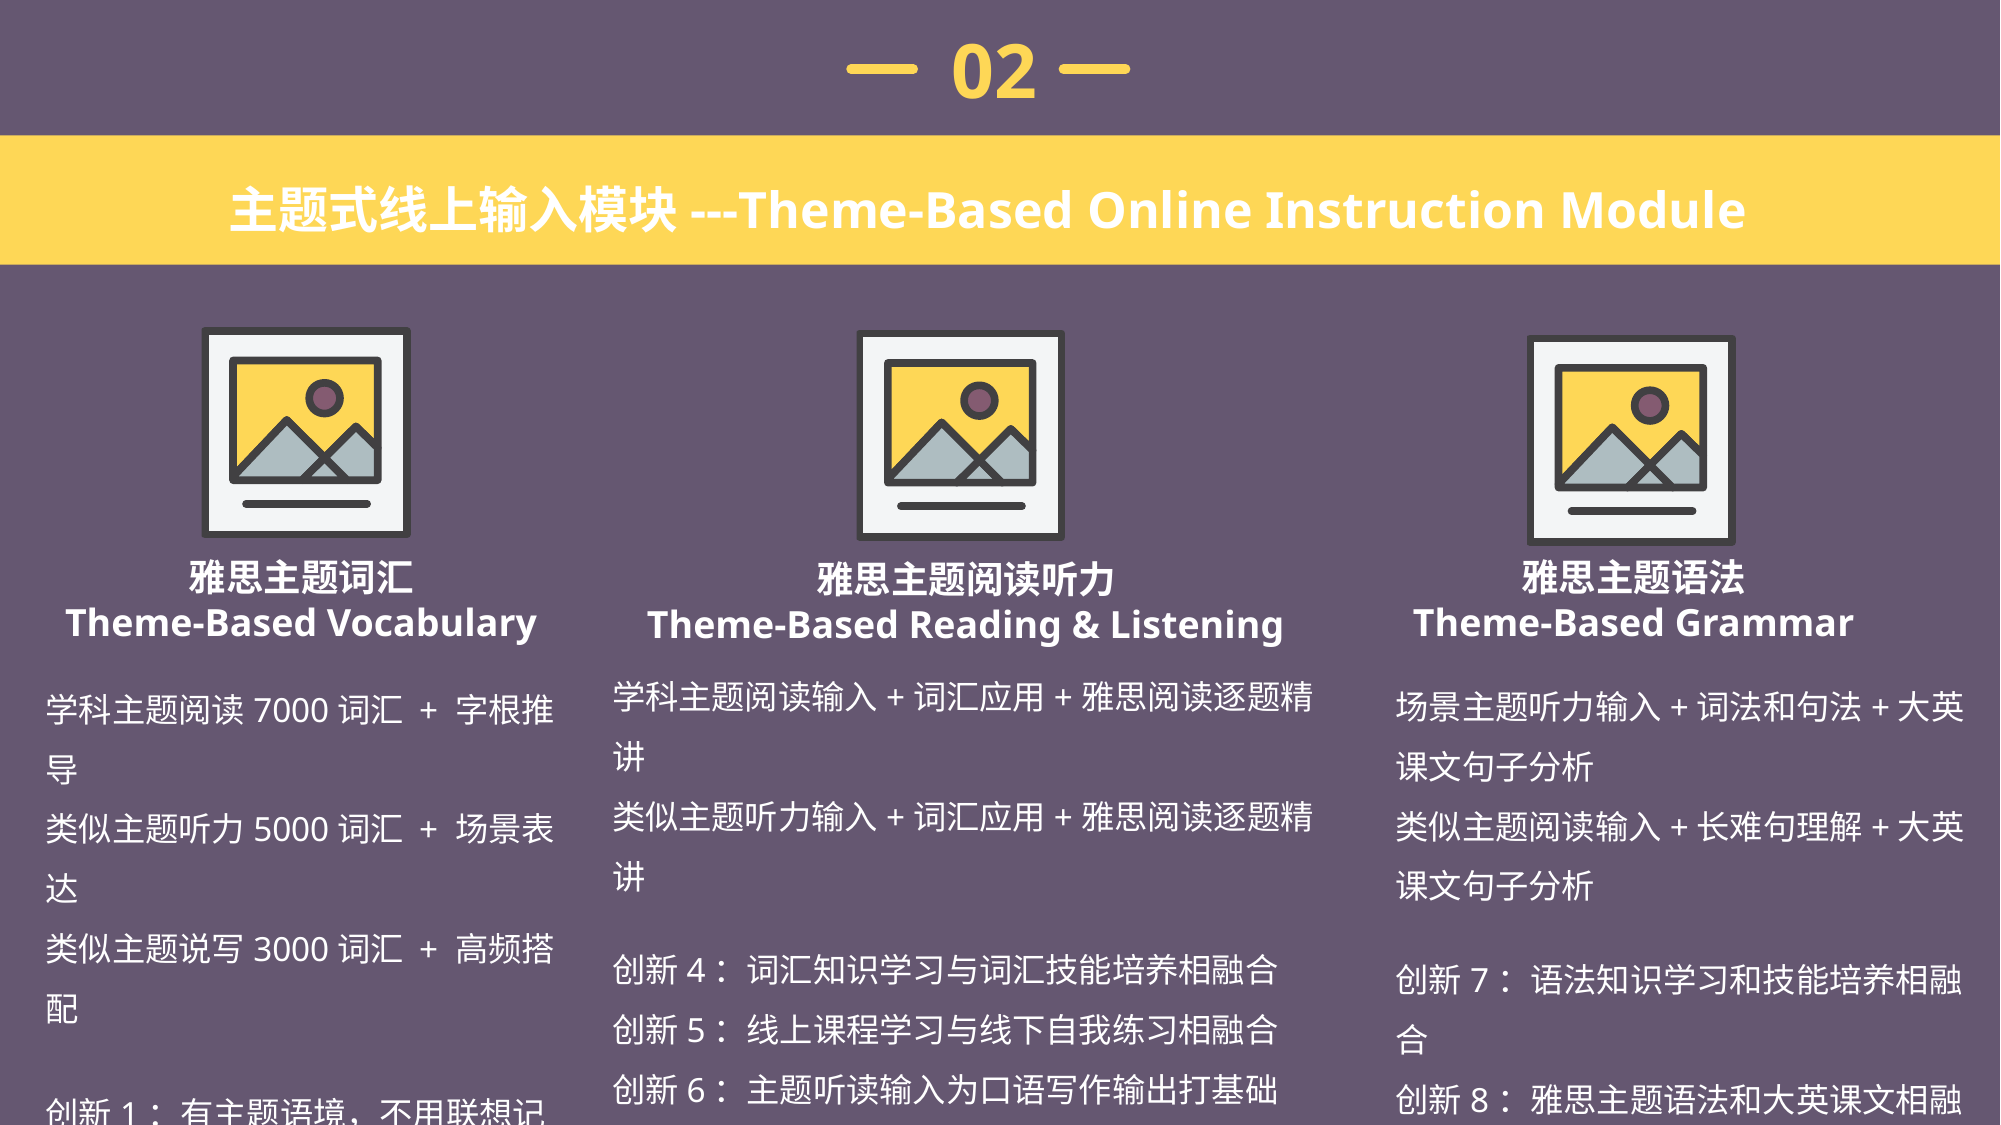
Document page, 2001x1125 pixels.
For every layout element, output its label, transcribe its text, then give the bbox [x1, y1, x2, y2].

text_box [0, 134, 2000, 266]
text_box 学科主题阅读输入+词汇应用+雅思阅读逐题精讲 类似主题听力输入+词汇应用+雅思阅读逐题精讲 创新4：词汇知识学习与词汇技能培养相融合 创新5：线上课程学习与线下自我练习相融合 创新6：主题听读输入为口语写作输出打基础 (e.g.听力中的地图题解为小作文做语言准备) (e.g.阅读中的论点论据为大作文做构思准备） [597, 648, 1345, 1125]
text_box 02 [936, 16, 1053, 121]
text_box 场景主题听力输入+词法和句法+大英课文句子分析 类似主题阅读输入+长难句理解+大英课文句子分析 创新7：语法知识学习和技能培养相融合 创新8：雅思主题语法和大英课文相融合 [1381, 658, 2000, 1125]
text_box 主题式线上输入模块---Theme-Based Online Instruction Module [214, 141, 1762, 247]
text_box 学科主题阅读7000词汇 + 字根推导 类似主题听力5000词汇 + 场景表达 类似主题说写3000词汇 + 高频搭配 创新1：有主题语境，不用联想记忆 创新2：有梯度轮换，不用机械重复 创新3：有高频表达，不用趣味记忆 [31, 661, 589, 1125]
text_box 雅思主题语法 Theme-Based Grammar [1397, 546, 1870, 652]
picture [856, 328, 1066, 542]
picture [1527, 333, 1737, 546]
text_box 雅思主题阅读听力 Theme-Based Reading & Listening [631, 548, 1300, 654]
text_box 雅思主题词汇 Theme-Based Vocabulary [50, 546, 553, 652]
picture [201, 326, 411, 539]
